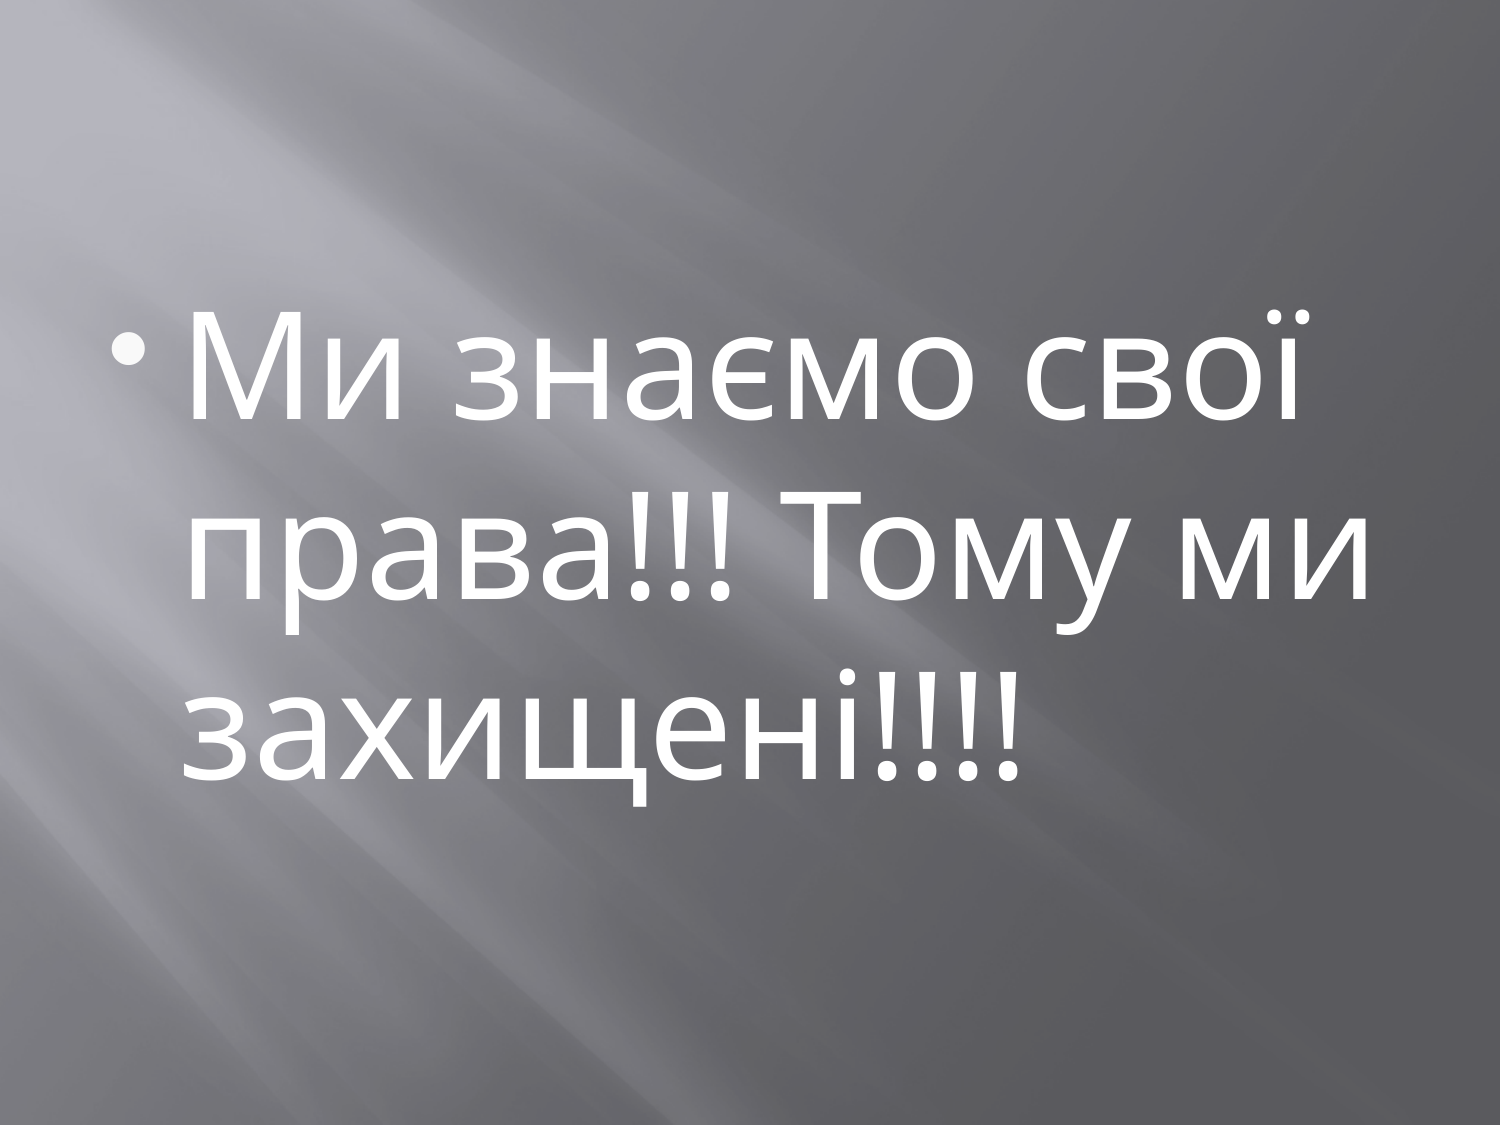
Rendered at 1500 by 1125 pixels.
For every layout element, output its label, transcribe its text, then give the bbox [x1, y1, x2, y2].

list Ми знаємо свої права!!! Тому ми захищені!!!! [75, 262, 1425, 1035]
